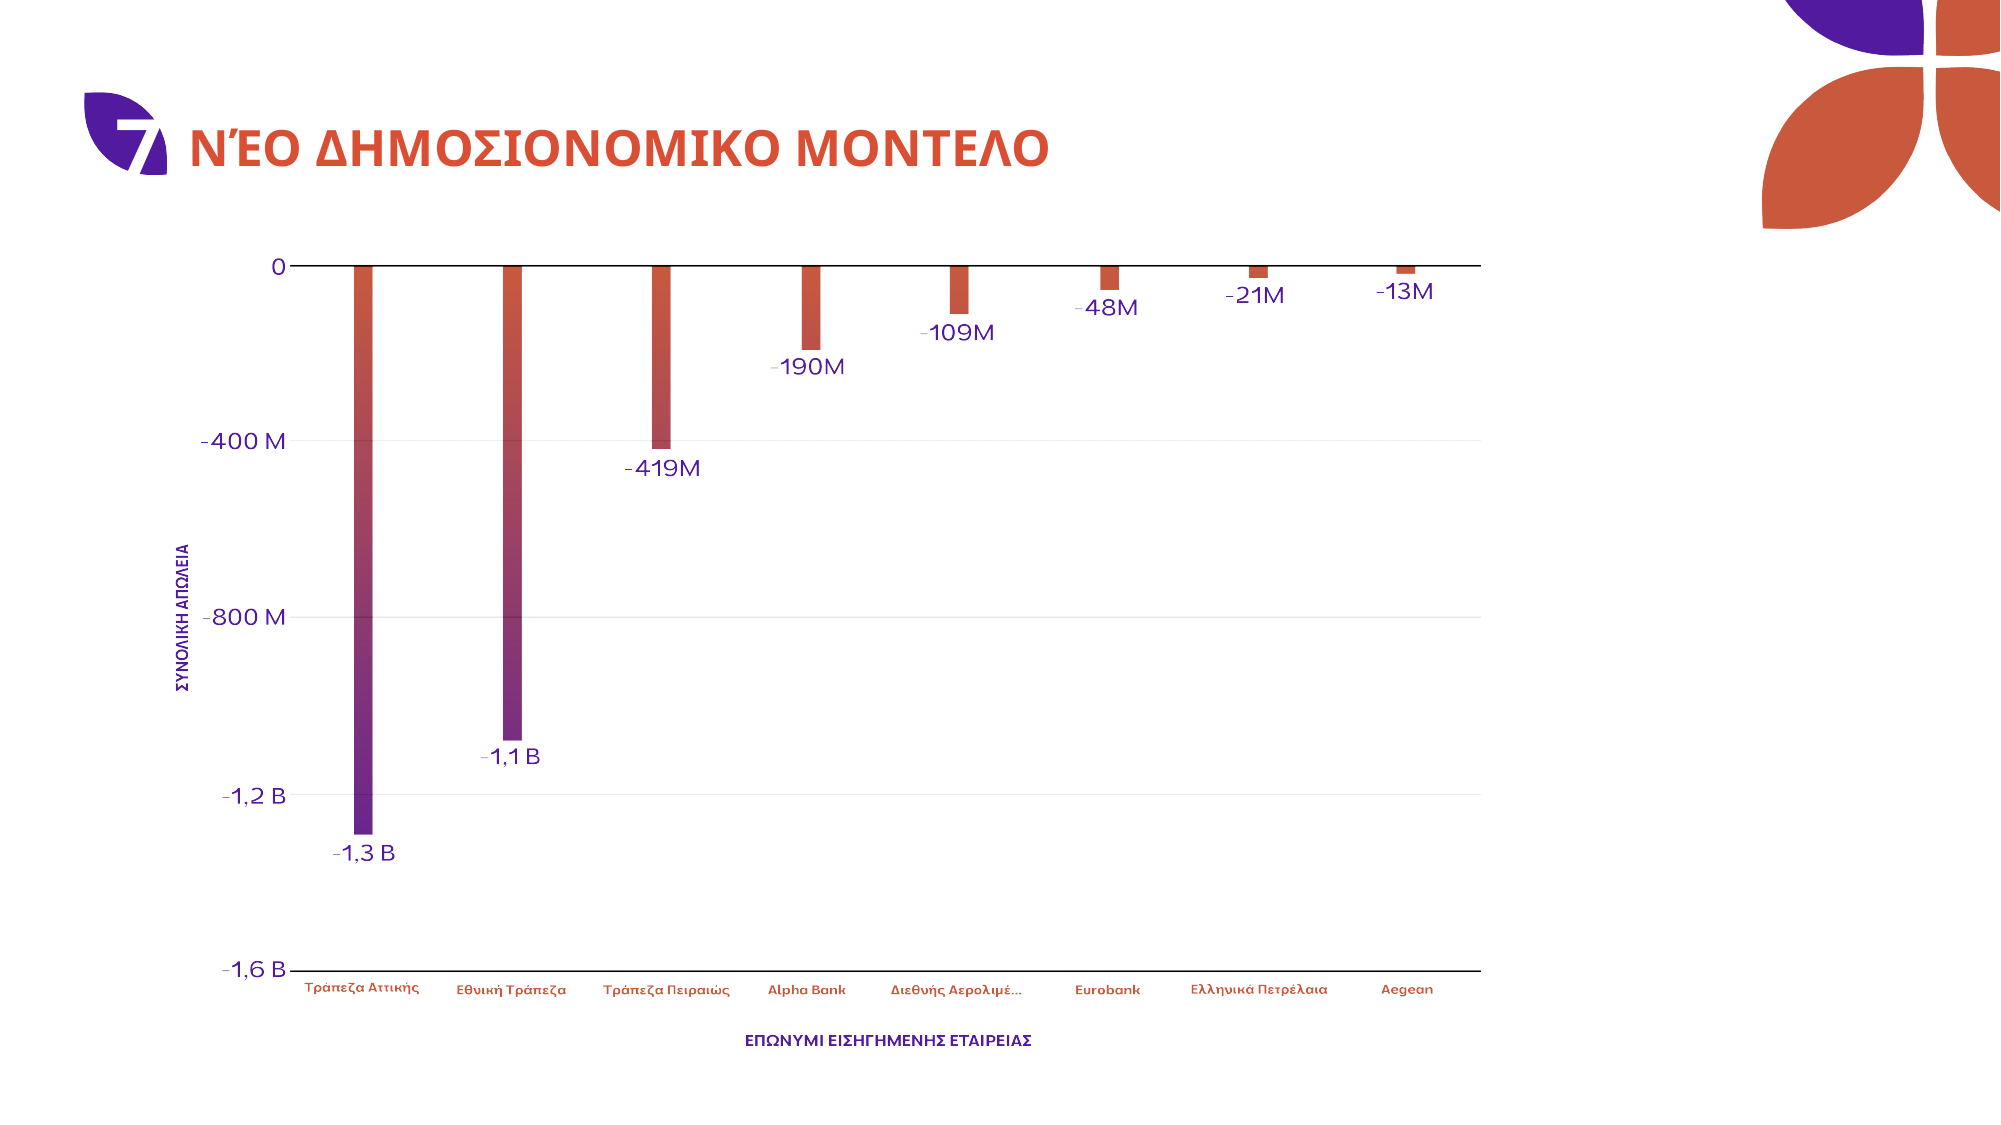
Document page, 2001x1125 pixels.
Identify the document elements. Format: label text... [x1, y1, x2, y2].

text_box ΝΈΟ ΔΗΜΟΣΙΟΝΟΜΙΚΟ ΜΟΝΤΕΛΟ [173, 73, 1405, 228]
picture [84, 91, 168, 176]
picture [173, 254, 1482, 1053]
picture [1760, 0, 2000, 230]
text_box 7 [100, 89, 170, 205]
